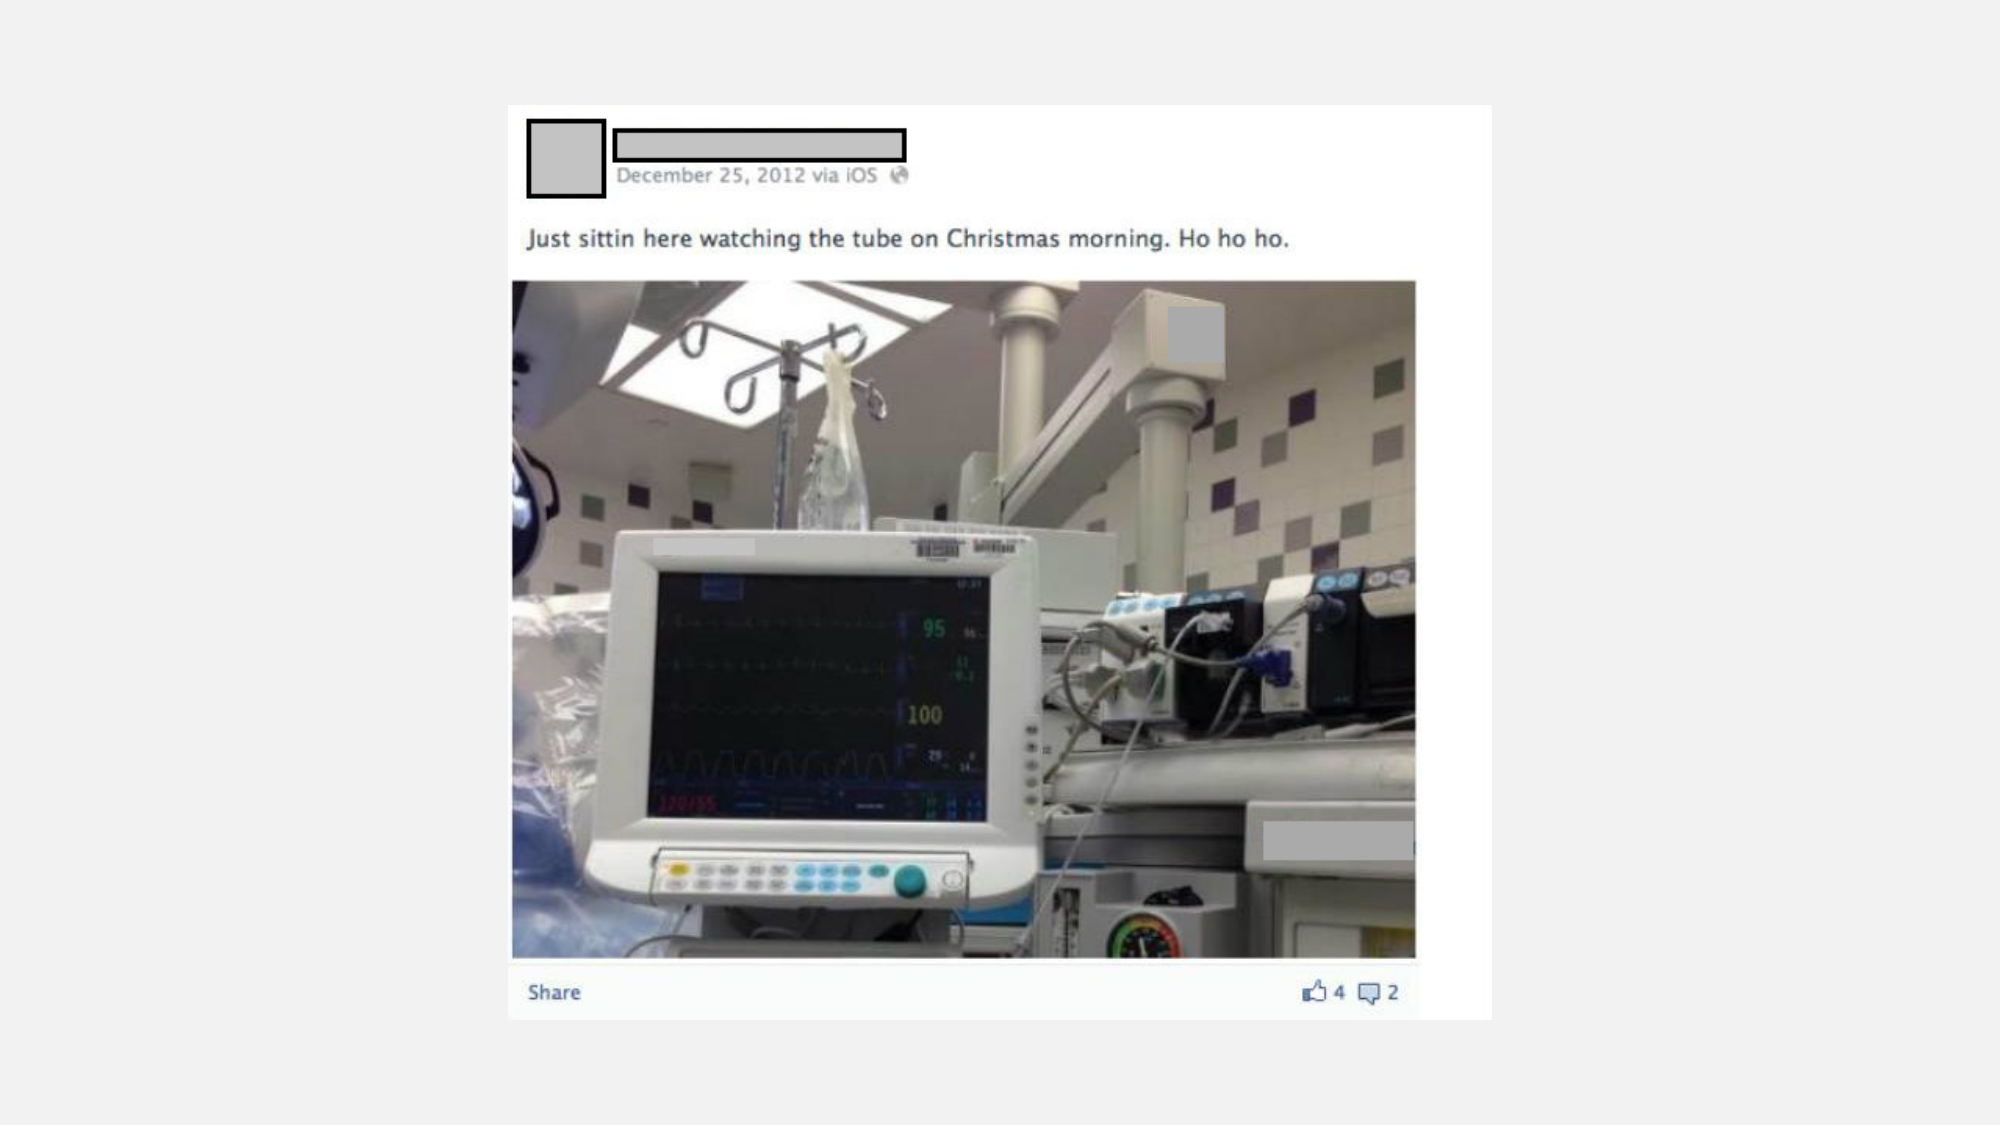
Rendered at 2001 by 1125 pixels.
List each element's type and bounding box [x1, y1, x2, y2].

picture [508, 105, 1492, 1020]
